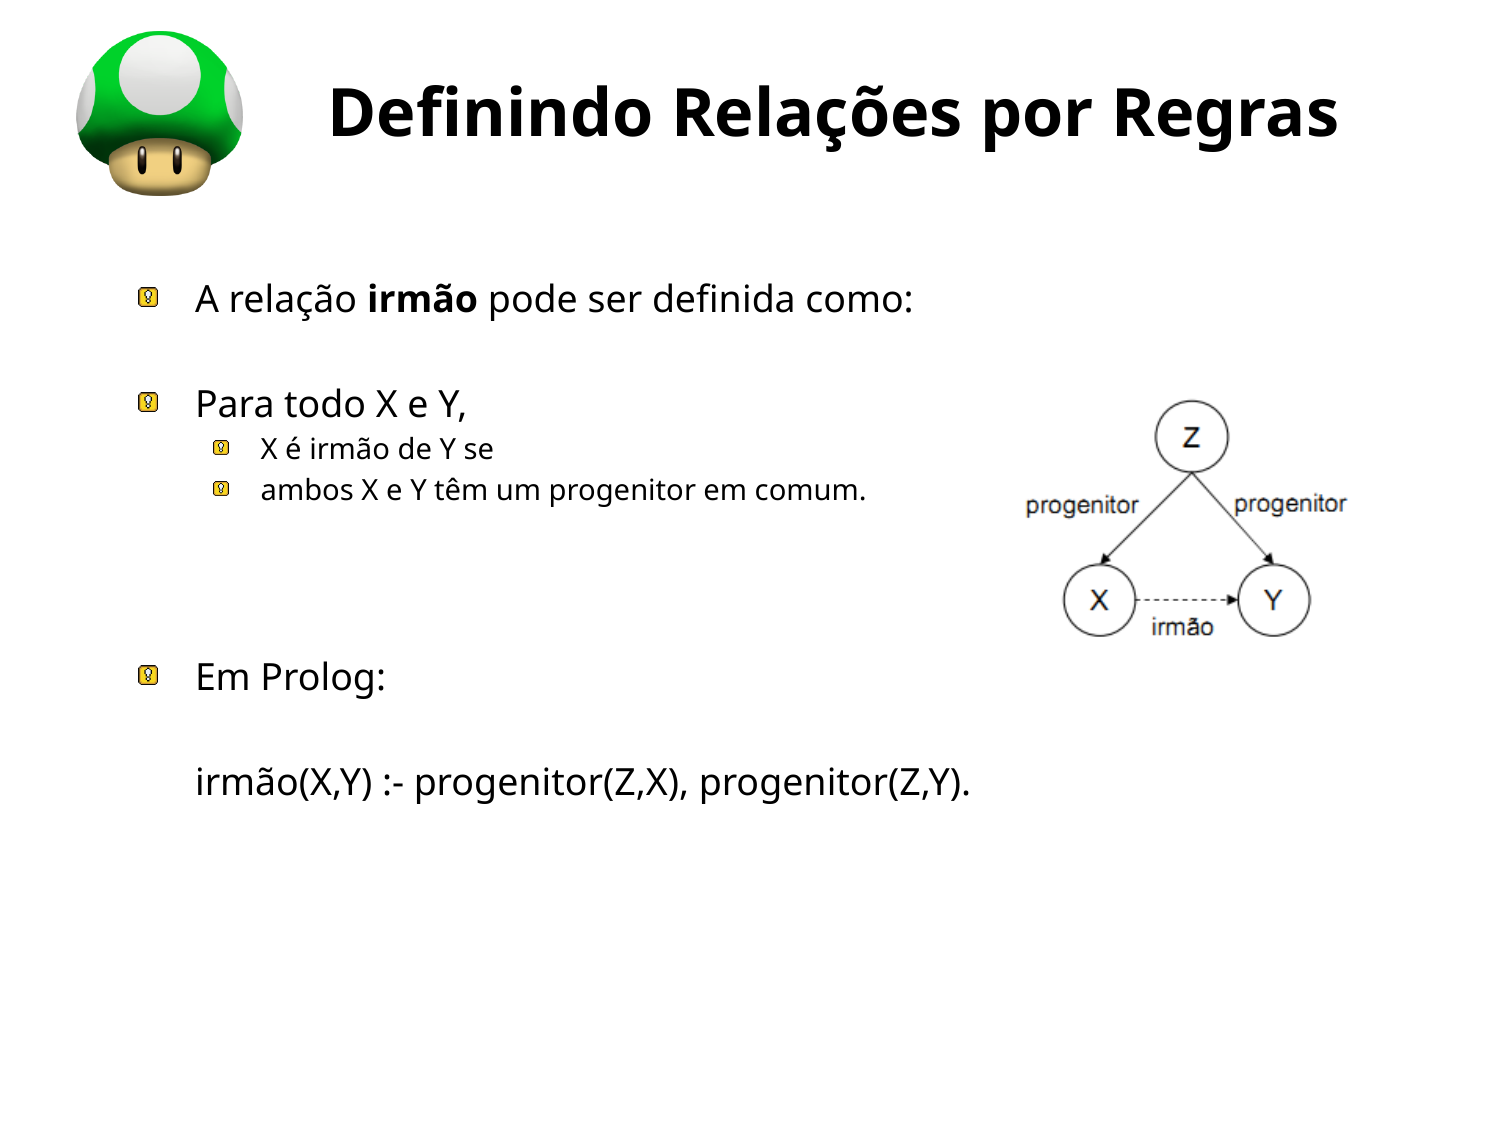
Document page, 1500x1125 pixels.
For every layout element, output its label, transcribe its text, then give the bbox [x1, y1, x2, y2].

title Definindo Relações por Regras [312, 37, 1426, 183]
picture [213, 481, 229, 496]
list A relação irmão pode ser definida como: Para todo X e Y, X é irmão de Y se ambos X e Y têm um progenitor em comum. Em Prolog: irmão(X,Y) :- progenitor(Z,X), progenitor(Z,Y). [123, 267, 1353, 941]
picture [138, 665, 158, 685]
picture [138, 287, 158, 307]
picture [213, 440, 229, 455]
picture [138, 392, 158, 412]
picture [76, 30, 243, 197]
picture [1009, 381, 1368, 663]
